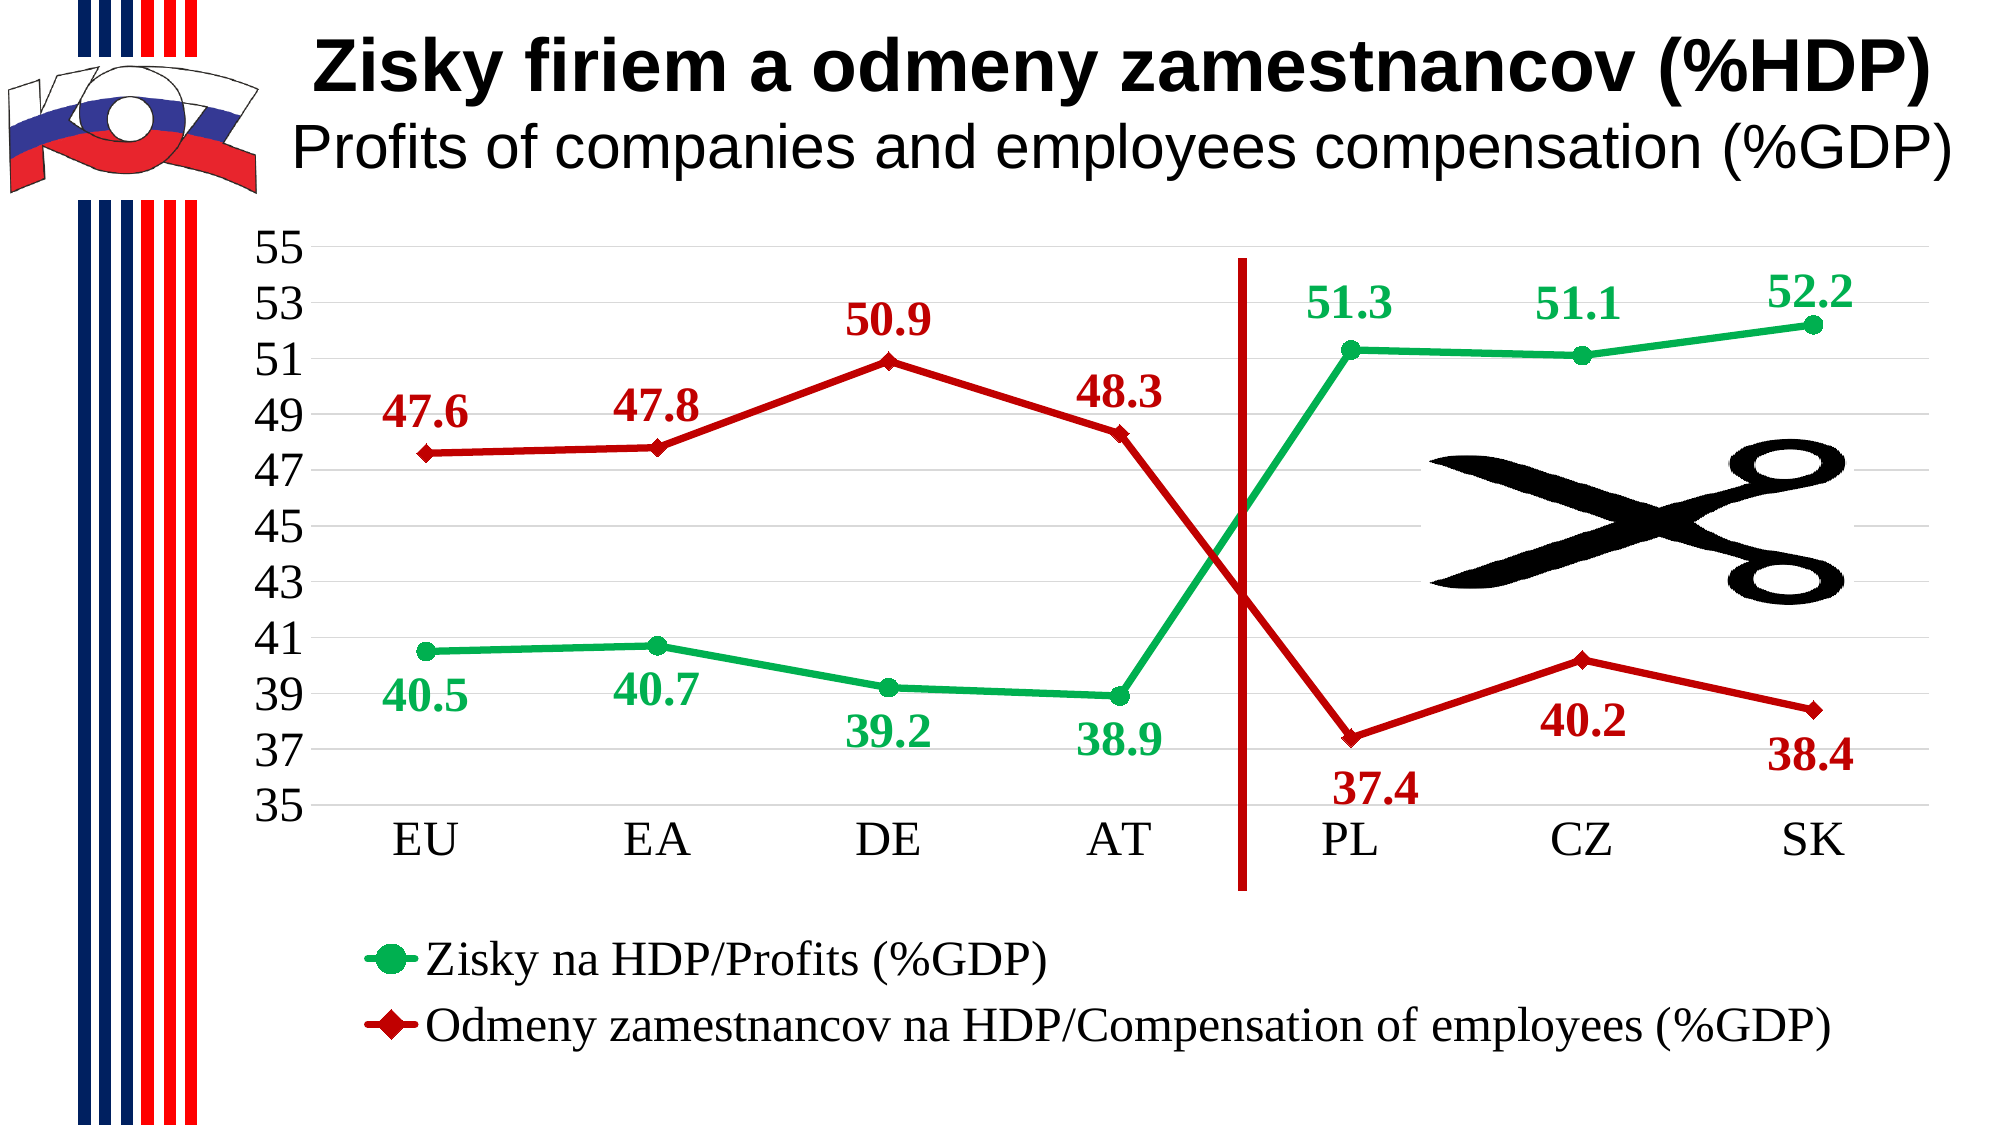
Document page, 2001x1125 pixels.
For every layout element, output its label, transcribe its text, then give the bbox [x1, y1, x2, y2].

picture [1421, 436, 1854, 608]
picture [0, 57, 266, 200]
chart [248, 218, 1954, 1062]
text_box Zisky firiem a odmeny zamestnancov (%HDP) Profits of companies and employees compensation (%GDP) [248, 8, 1998, 189]
